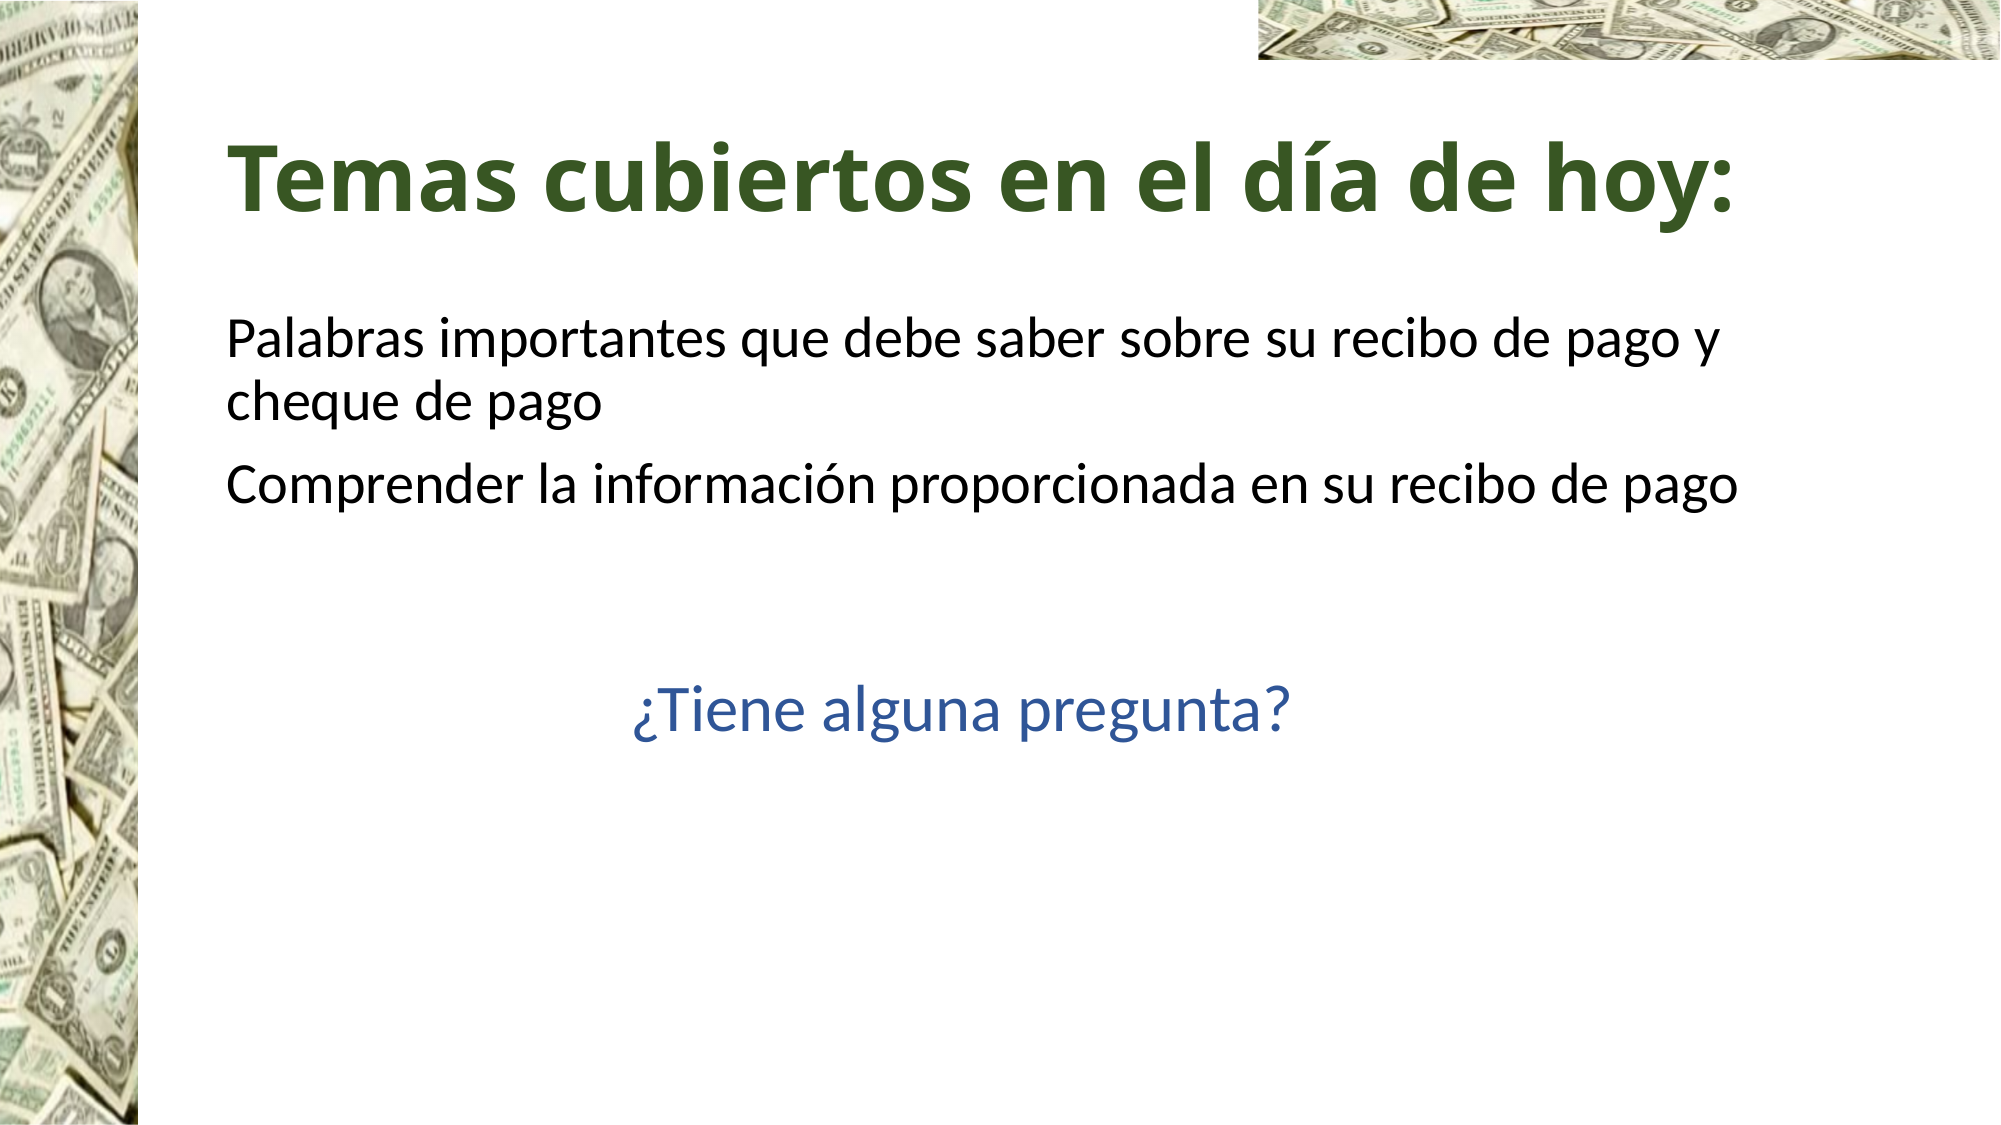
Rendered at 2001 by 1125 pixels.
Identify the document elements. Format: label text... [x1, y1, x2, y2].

picture [0, 2, 138, 1124]
picture [1259, 0, 1999, 60]
list Palabras importantes que debe saber sobre su recibo de pago y cheque de pago Comprender la información proporcionada en su recibo de pago [211, 299, 1863, 1014]
text_box ¿Tiene alguna pregunta? [585, 657, 1419, 832]
title Temas cubiertos en el día de hoy: [211, 111, 1863, 273]
